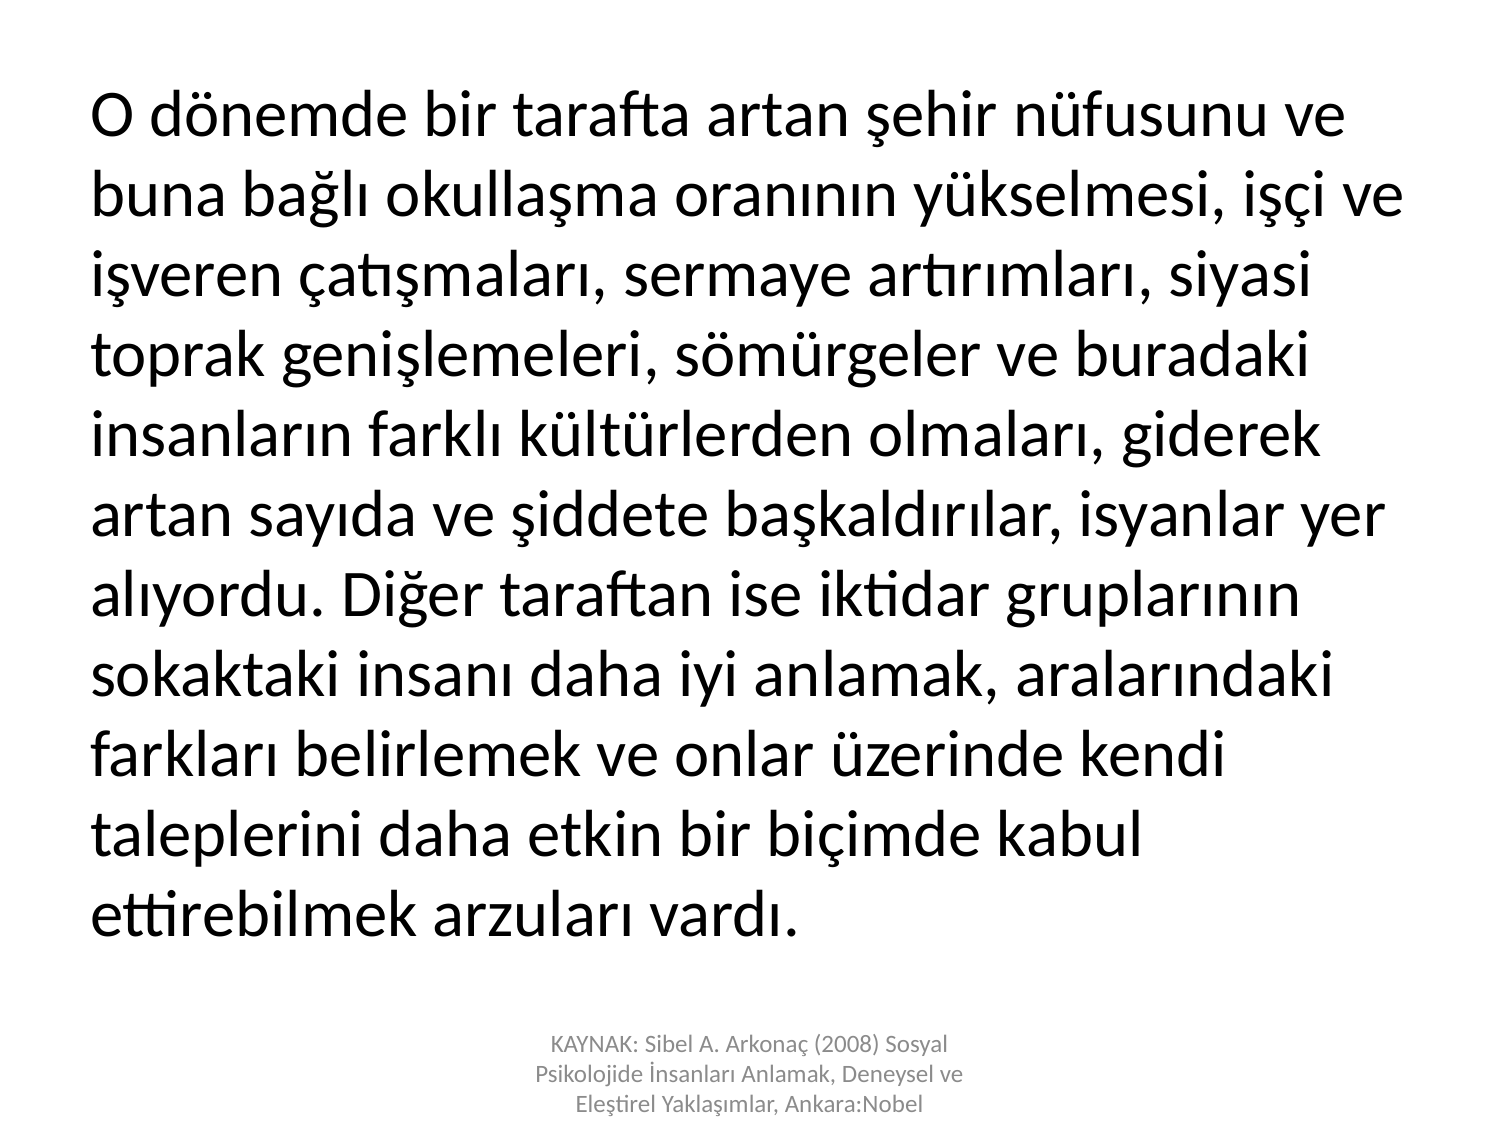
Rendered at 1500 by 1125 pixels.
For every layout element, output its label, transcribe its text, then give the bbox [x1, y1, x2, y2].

list O dönemde bir tarafta artan şehir nüfusunu ve buna bağlı okullaşma oranının yükselmesi, işçi ve işveren çatışmaları, sermaye artırımları, siyasi toprak genişlemeleri, sömürgeler ve buradaki insanların farklı kültürlerden olmaları, giderek artan sayıda ve şiddete başkaldırılar, isyanlar yer alıyordu. Diğer taraftan ise iktidar gruplarının sokaktaki insanı daha iyi anlamak, aralarındaki farkları belirlemek ve onlar üzerinde kendi taleplerini daha etkin bir biçimde kabul ettirebilmek arzuları vardı. [75, 62, 1425, 1005]
footer KAYNAK: Sibel A. Arkonaç (2008) Sosyal Psikolojide İnsanları Anlamak, Deneysel ve Eleştirel Yaklaşımlar, Ankara:Nobel [512, 1042, 988, 1103]
